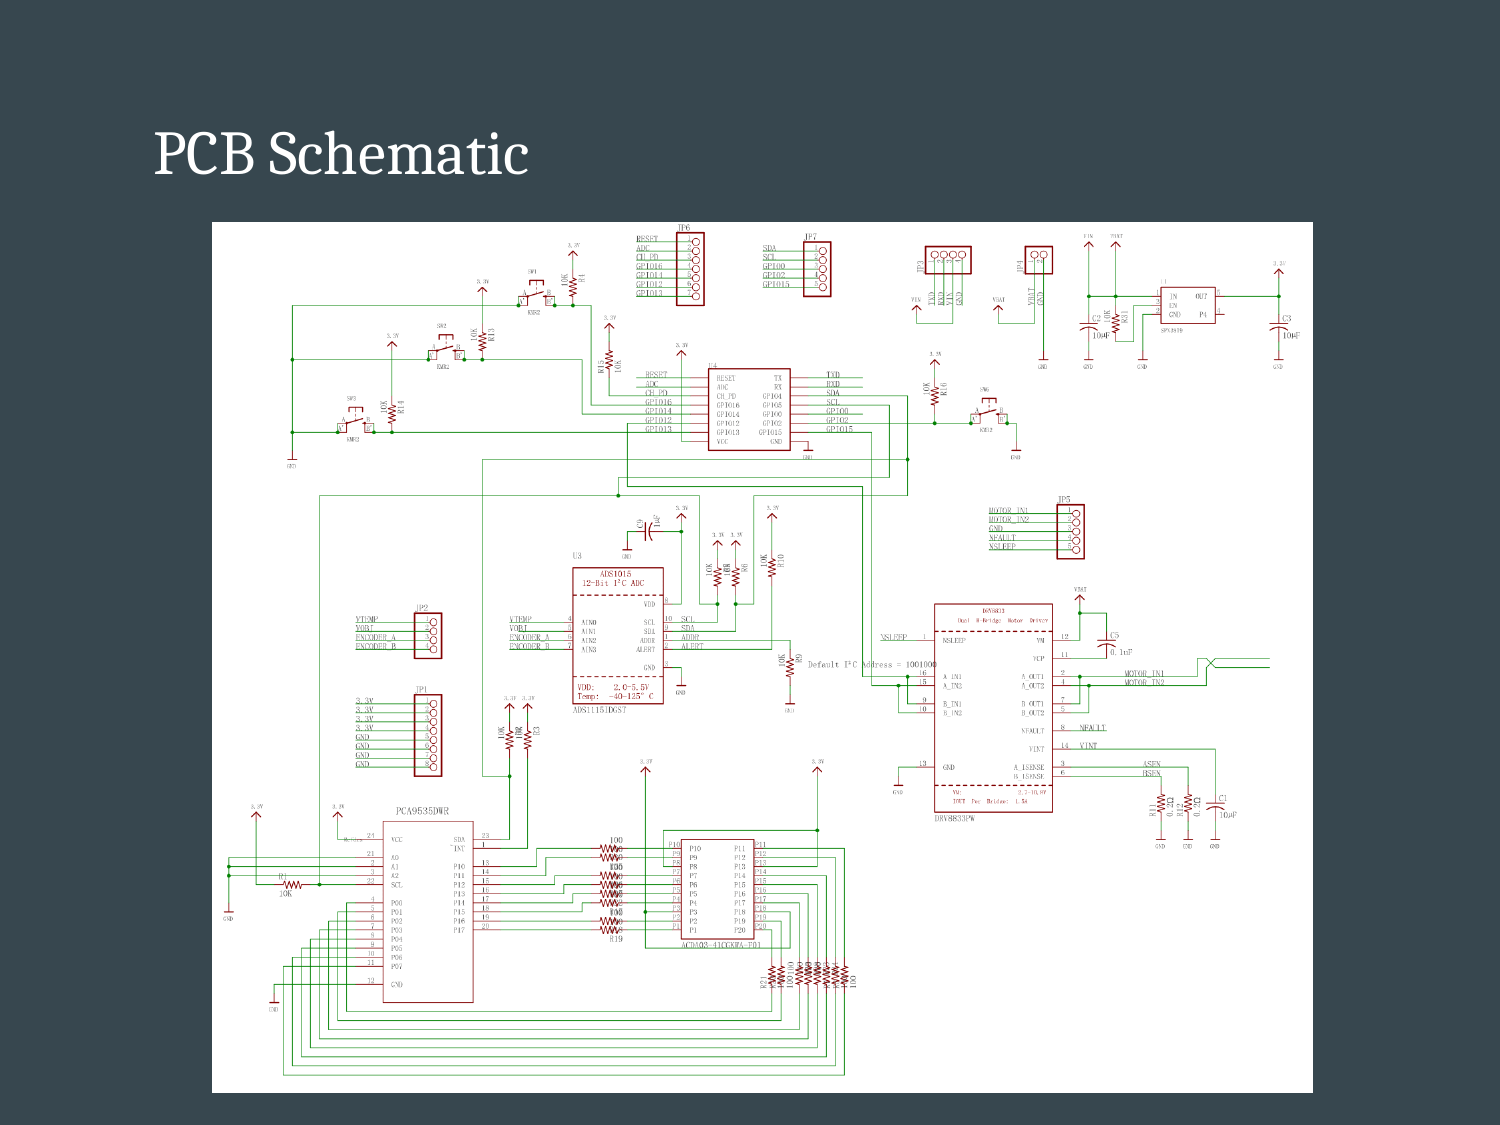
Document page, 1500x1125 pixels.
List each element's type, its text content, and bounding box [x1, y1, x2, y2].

title PCB Schematic [138, 97, 1413, 223]
picture [212, 222, 1313, 1093]
